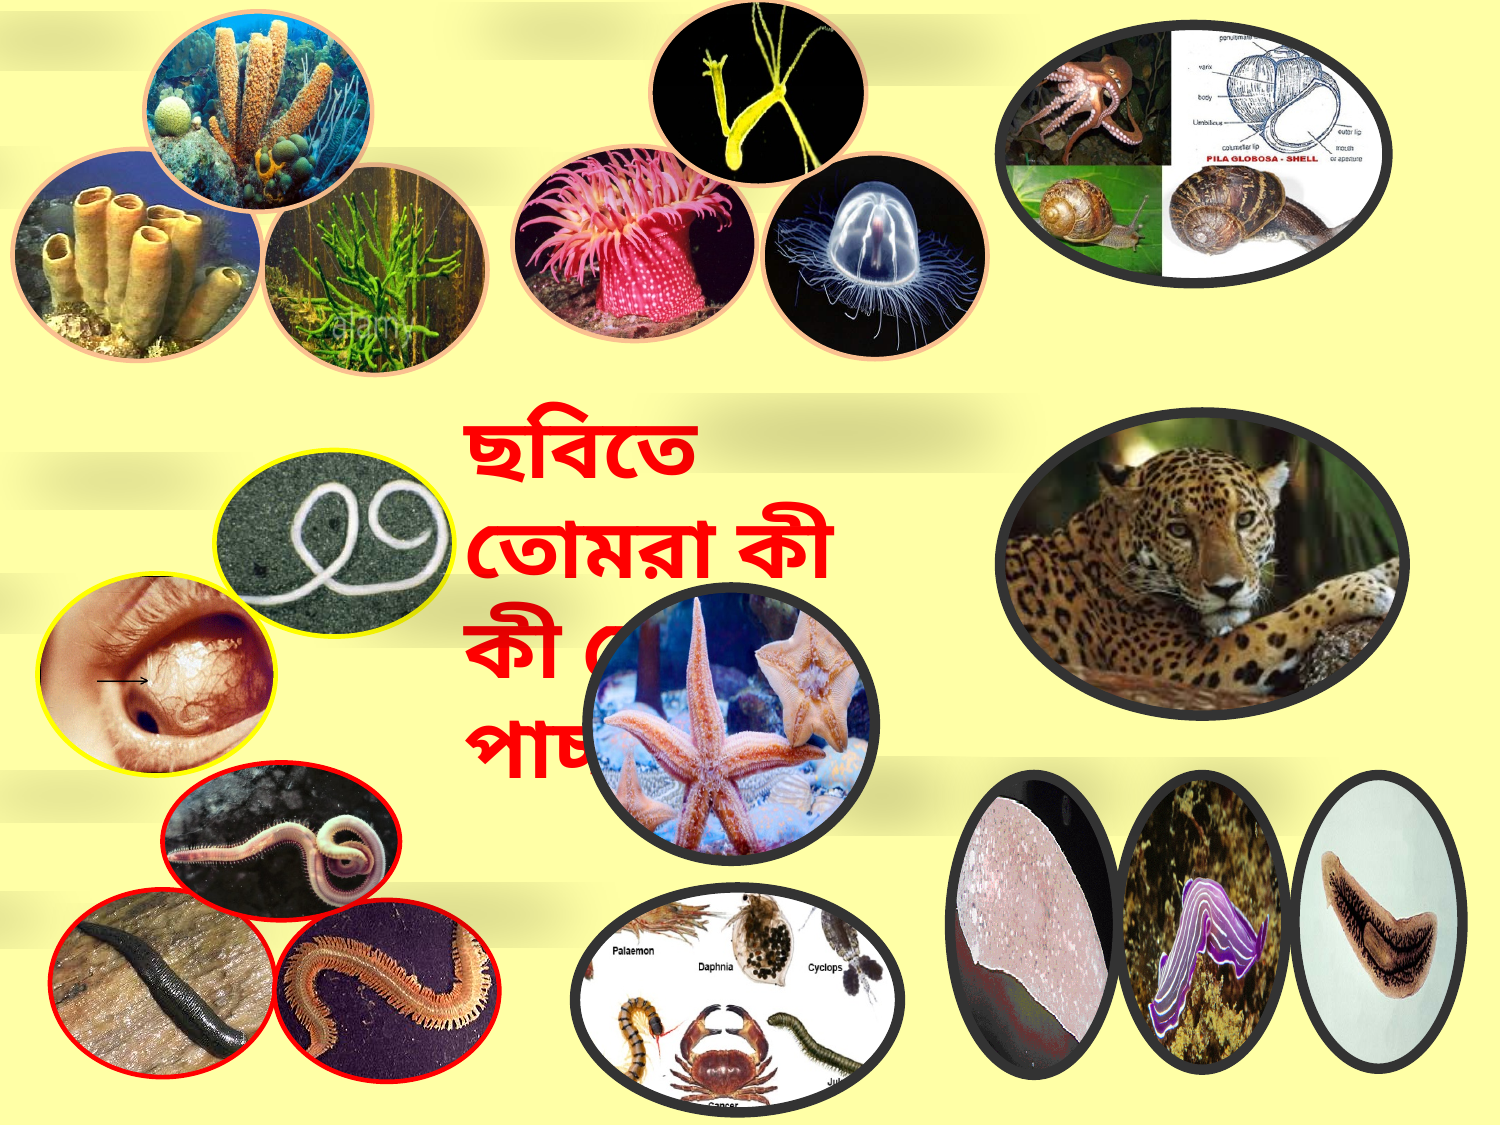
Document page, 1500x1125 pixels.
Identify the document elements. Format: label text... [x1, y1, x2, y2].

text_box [37, 449, 455, 776]
picture [999, 24, 1388, 284]
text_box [512, 0, 988, 360]
text_box ছবিতে তোমরা কী কী দেখতে পাচ্ছ? [450, 387, 950, 803]
picture [999, 412, 1405, 716]
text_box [49, 762, 500, 1083]
picture [587, 587, 876, 862]
picture [574, 887, 901, 1113]
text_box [949, 774, 1463, 1076]
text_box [12, 11, 488, 376]
